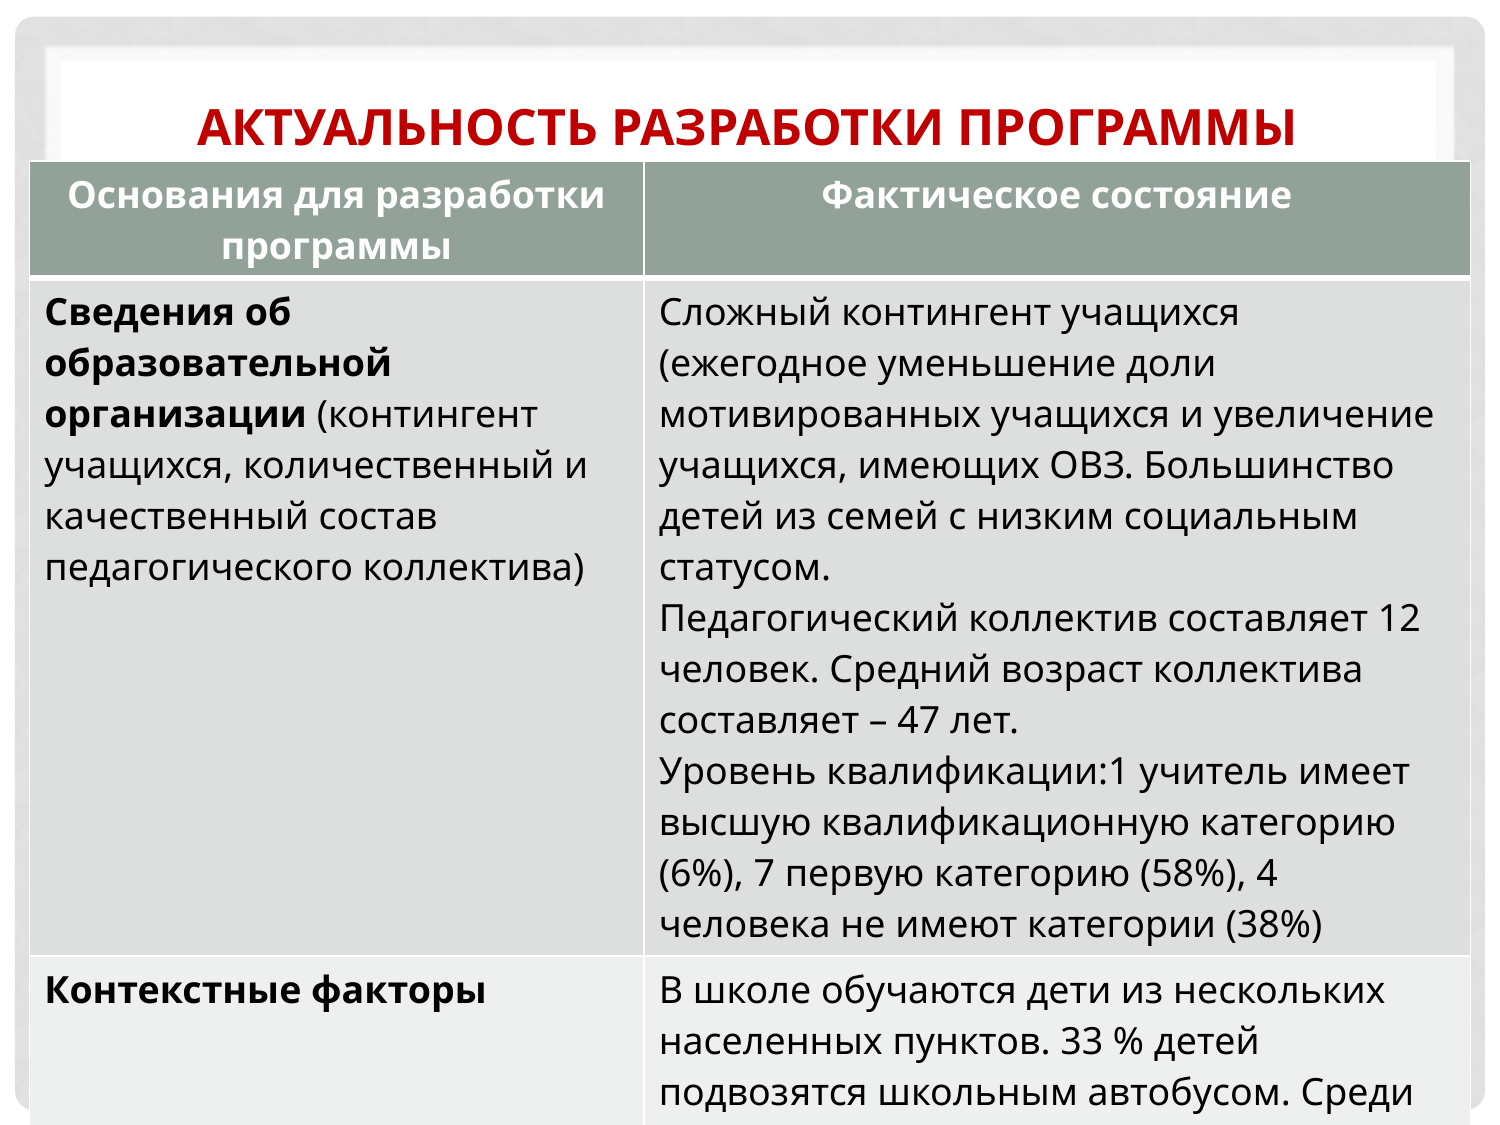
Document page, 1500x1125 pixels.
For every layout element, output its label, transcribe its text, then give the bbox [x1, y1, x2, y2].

title Актуальность разработки программы [69, 66, 1425, 160]
table_cell Сведения об образовательной организации (контингент учащихся, количественный и качественный состав педагогического коллектива) [30, 281, 643, 955]
table_cell Сложный контингент учащихся (ежегодное уменьшение доли мотивированных учащихся и увеличение учащихся, имеющих ОВЗ. Большинство детей из семей с низким социальным статусом. Педагогический коллектив составляет 12 человек. Средний возраст коллектива составляет – 47 лет. Уровень квалификации:1 учитель имеет высшую квалификационную категорию (6%), 7 первую категорию (58%), 4 человека не имеют категории (38%) [645, 281, 1470, 955]
table_cell В школе обучаются дети из нескольких населенных пунктов. 33 % детей подвозятся школьным автобусом. Среди педагогов - 3 внешних совместителя. [645, 957, 1470, 1125]
table_header Основания для разработки программы [30, 162, 643, 275]
table_header Фактическое состояние [645, 162, 1470, 275]
table_cell Контекстные факторы [30, 957, 643, 1125]
